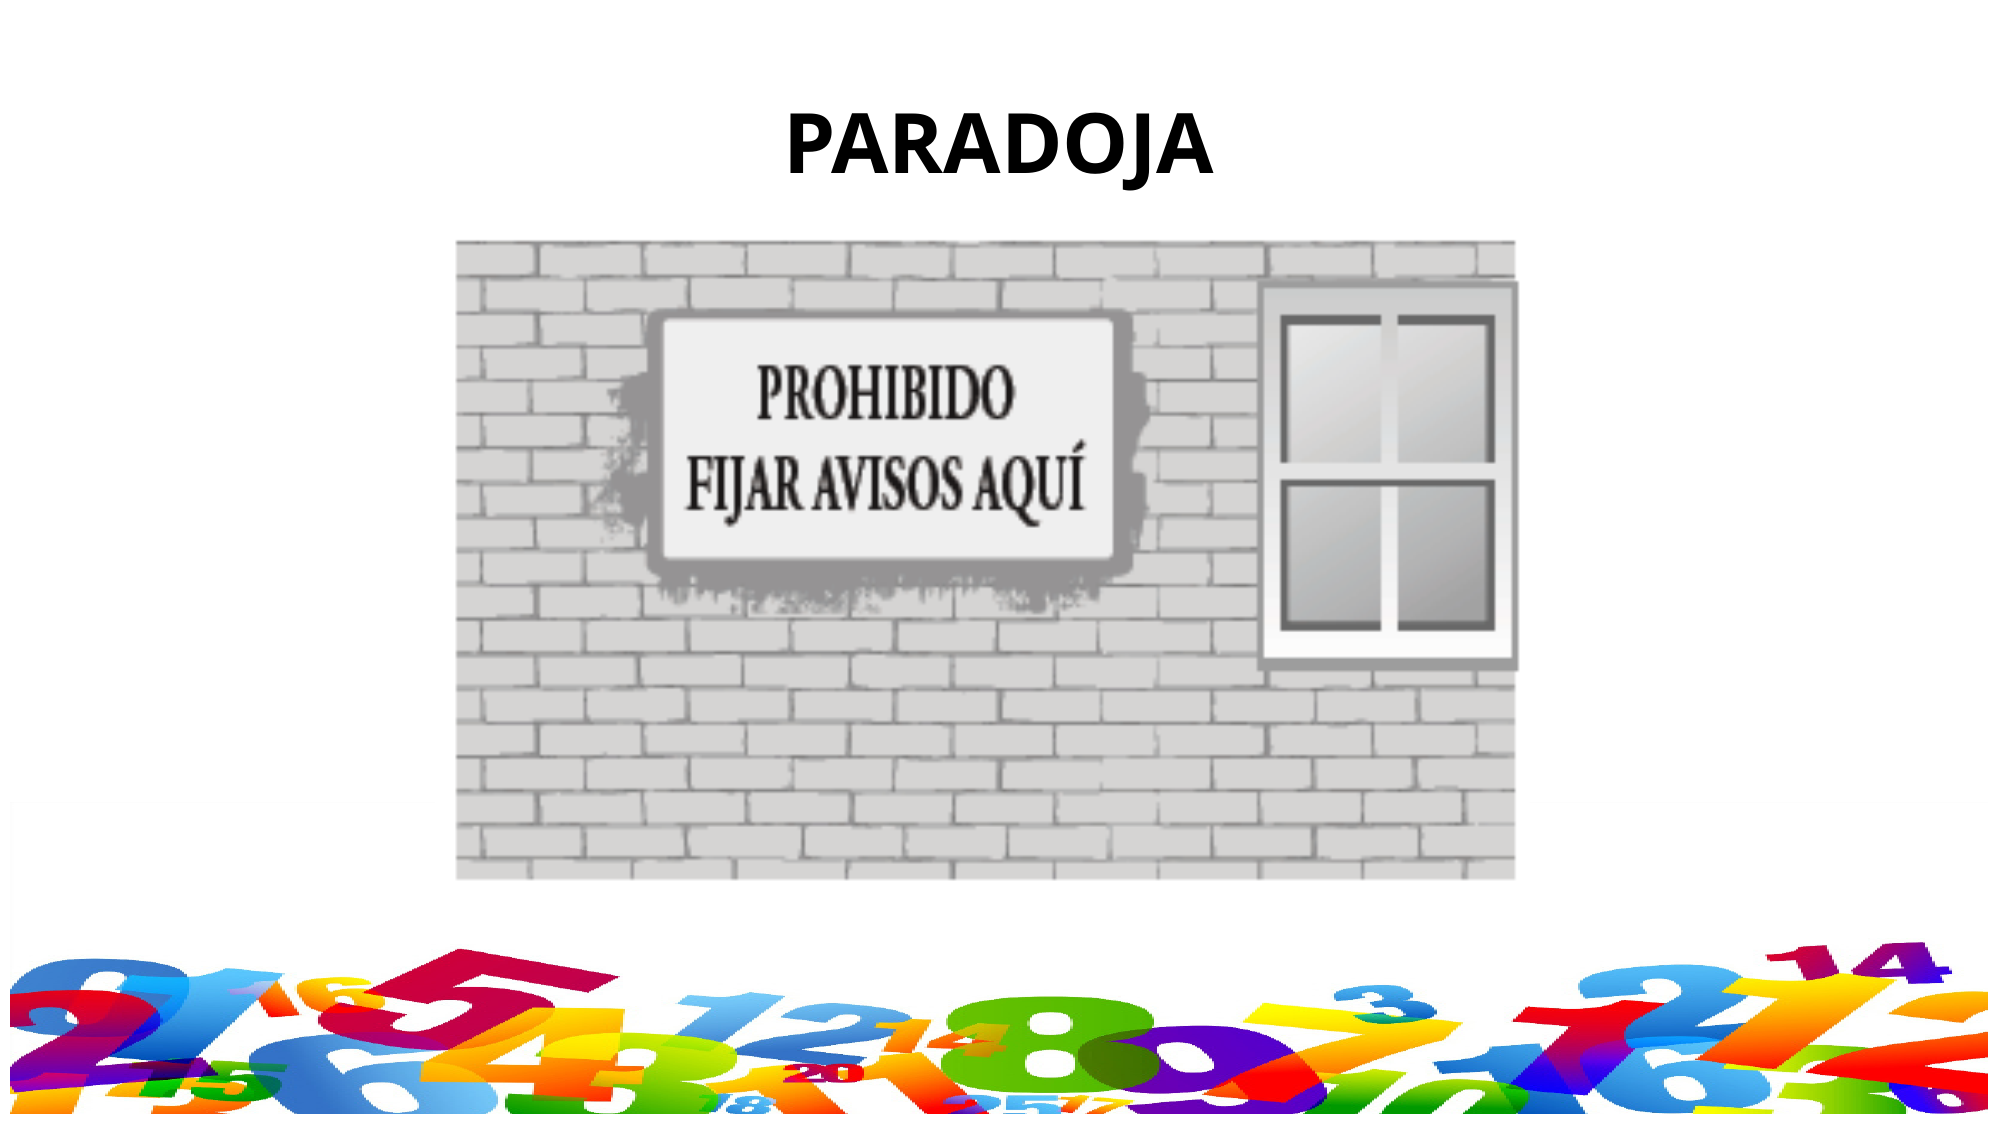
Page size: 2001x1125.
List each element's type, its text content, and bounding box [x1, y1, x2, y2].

picture [10, 222, 1988, 1114]
text_box PARADOJA [248, 94, 1749, 203]
